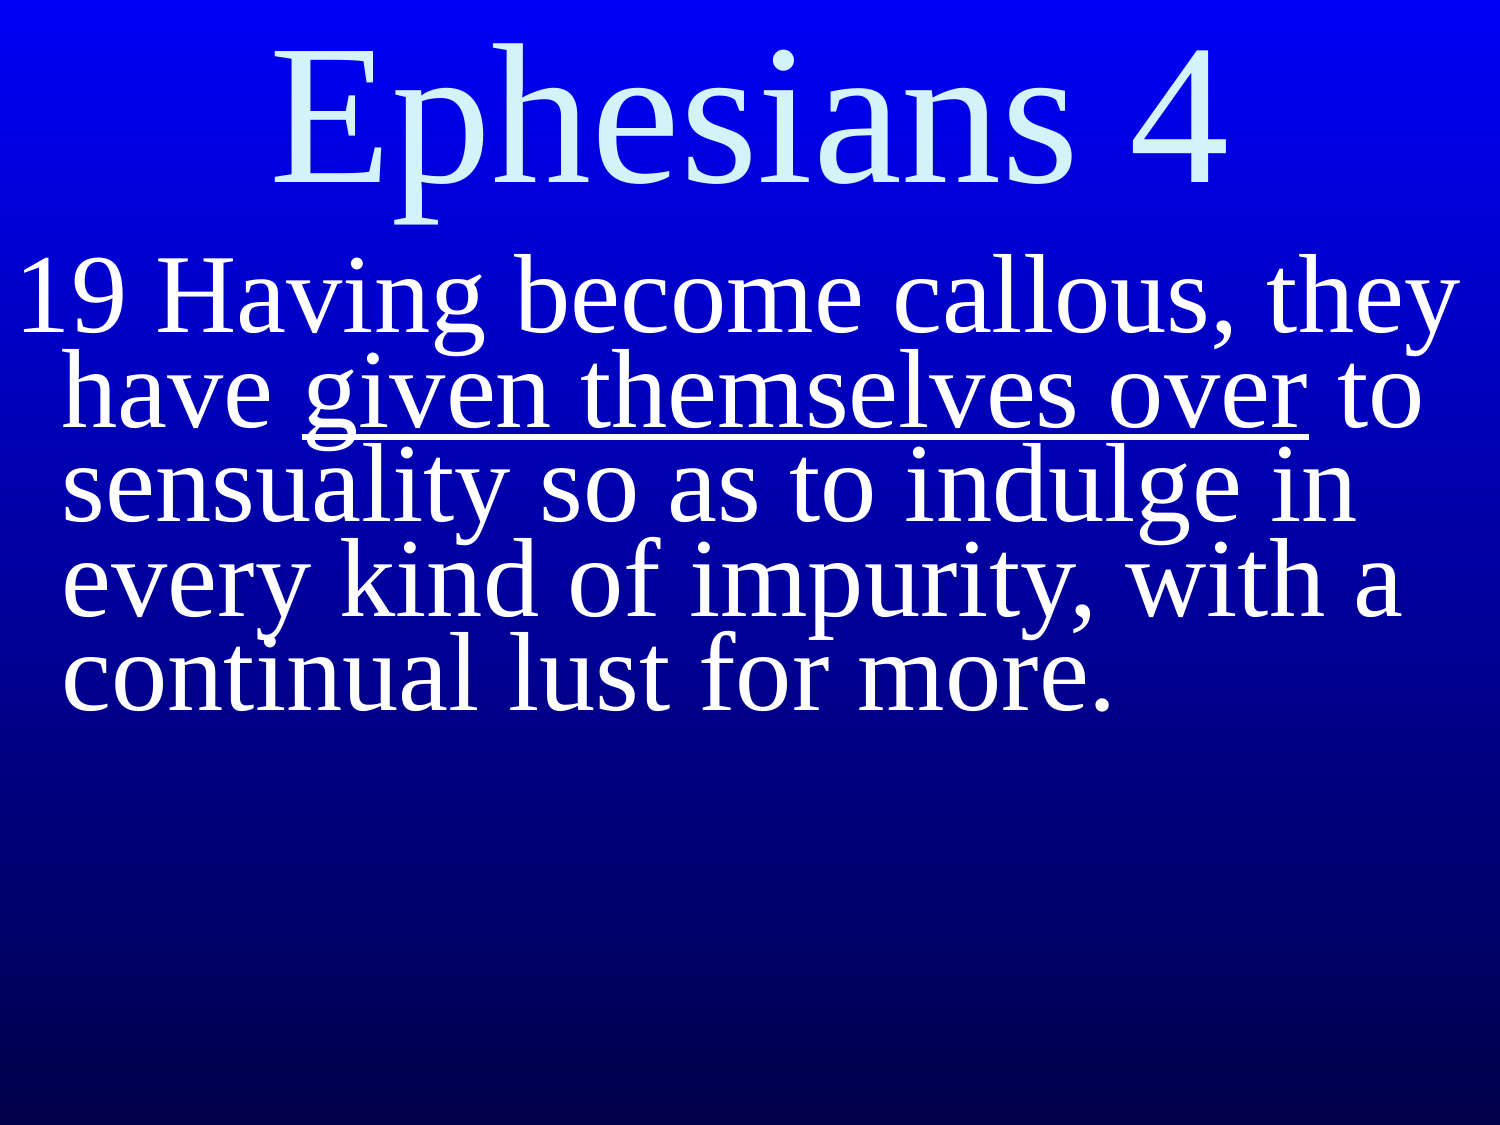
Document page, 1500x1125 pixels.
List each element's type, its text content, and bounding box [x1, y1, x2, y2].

title Ephesians 4 [0, 0, 1500, 249]
list 19 Having become callous, they have given themselves over to sensuality so as to indulge in every kind of impurity, with a continual lust for more. [0, 249, 1500, 1051]
